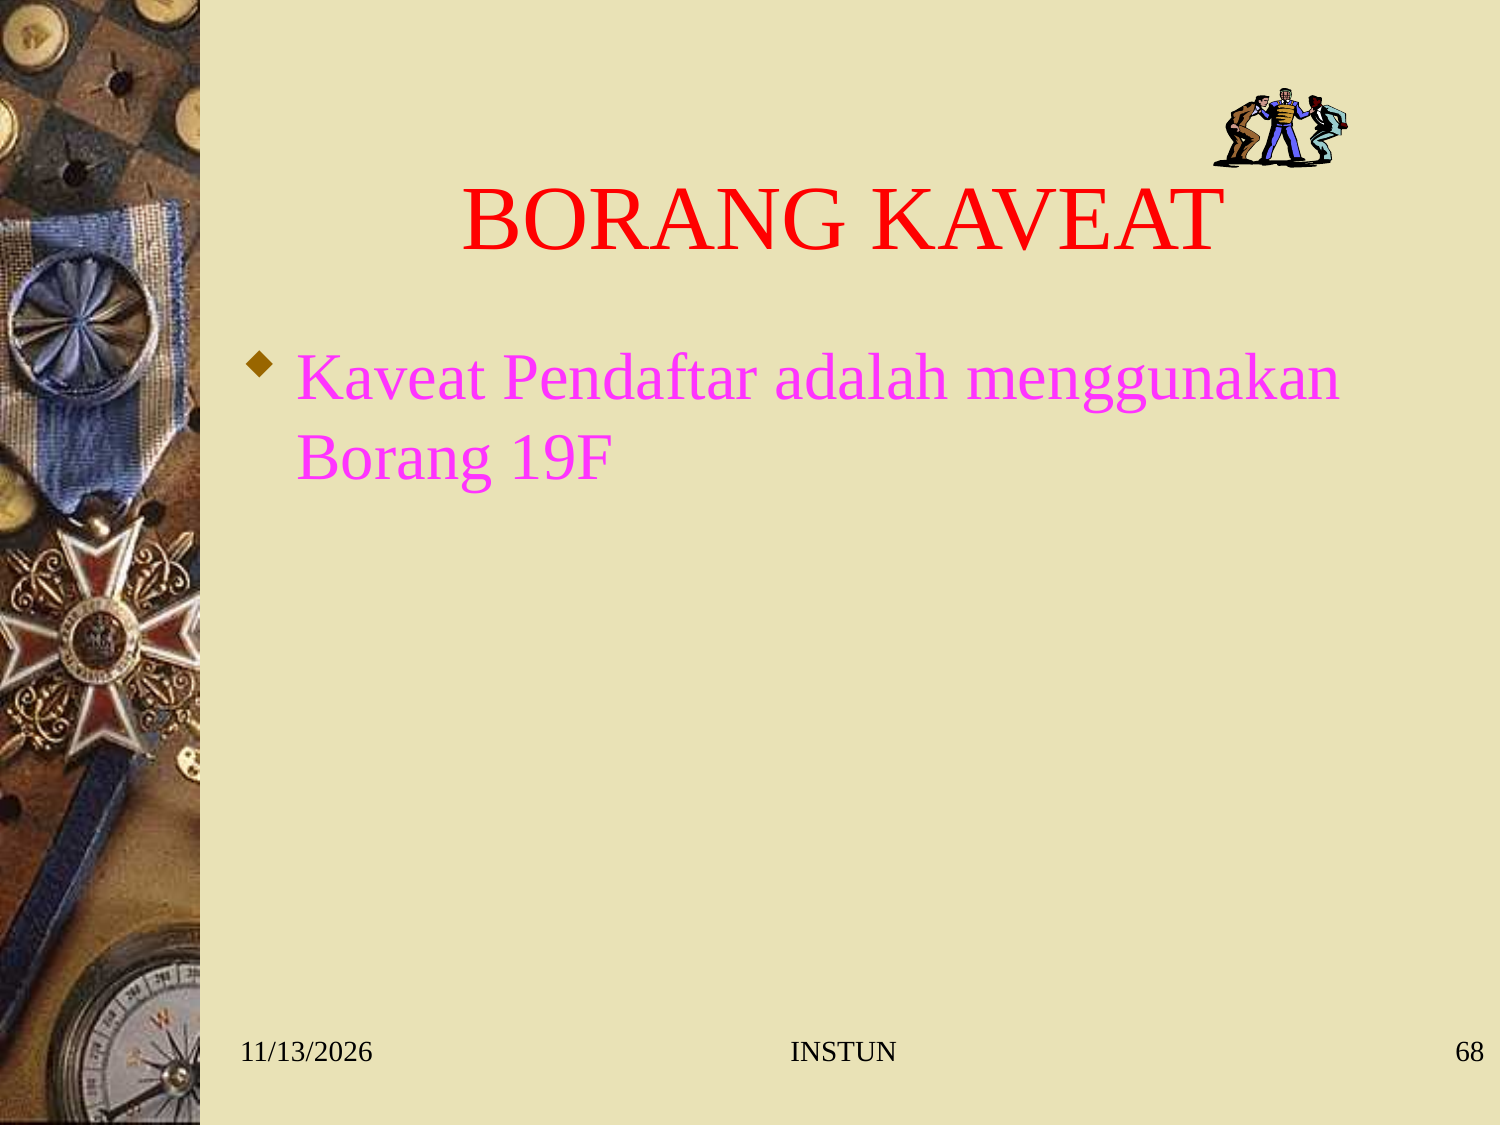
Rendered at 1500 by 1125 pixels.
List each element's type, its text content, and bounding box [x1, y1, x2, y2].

list Kaveat Pendaftar adalah menggunakan Borang 19F [224, 324, 1476, 1001]
slide_number 68 [1186, 1024, 1500, 1101]
title BORANG KAVEAT [224, 87, 1463, 276]
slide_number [224, 1024, 501, 1101]
footer INSTUN [561, 1024, 1126, 1101]
picture [0, 0, 200, 1125]
